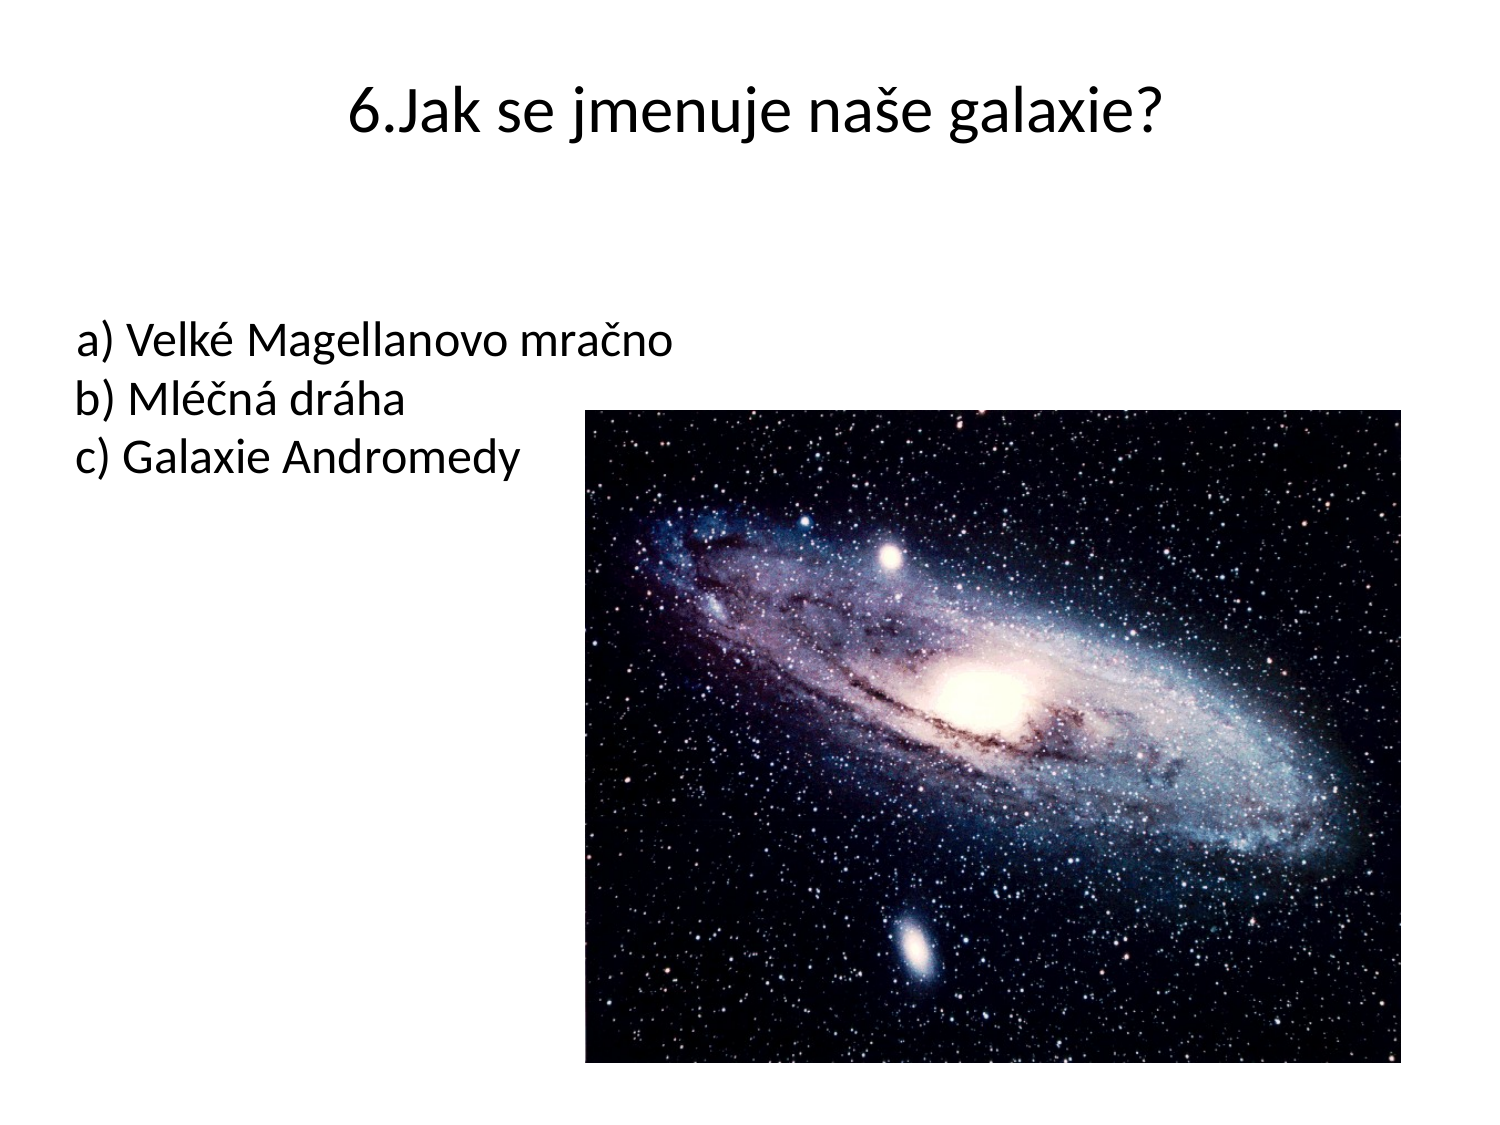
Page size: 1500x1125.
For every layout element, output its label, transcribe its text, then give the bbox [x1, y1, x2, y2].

text_box c) Galaxie Andromedy [60, 416, 537, 492]
list 6.Jak se jmenuje naše galaxie? [82, 58, 1432, 160]
text_box a) Velké Magellanovo mračno [61, 299, 690, 374]
picture [585, 409, 1401, 1064]
text_box b) Mléčná dráha [60, 357, 422, 416]
